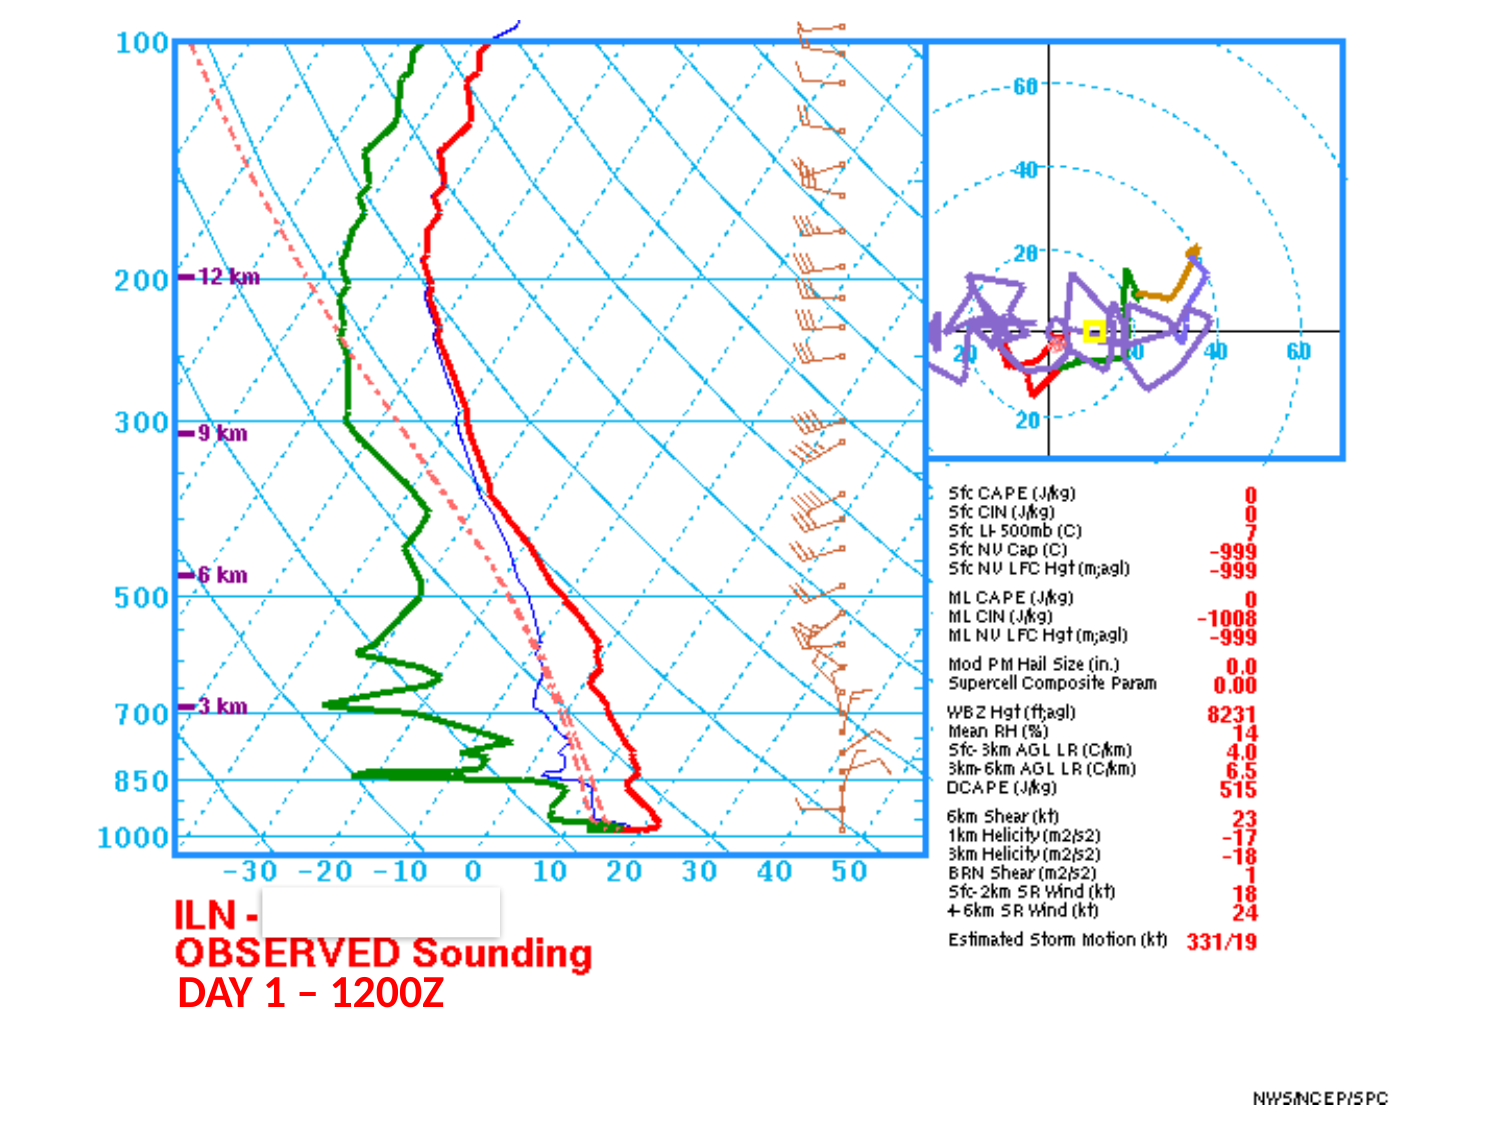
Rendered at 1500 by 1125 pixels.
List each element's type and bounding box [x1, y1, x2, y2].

picture [91, 20, 1409, 1105]
